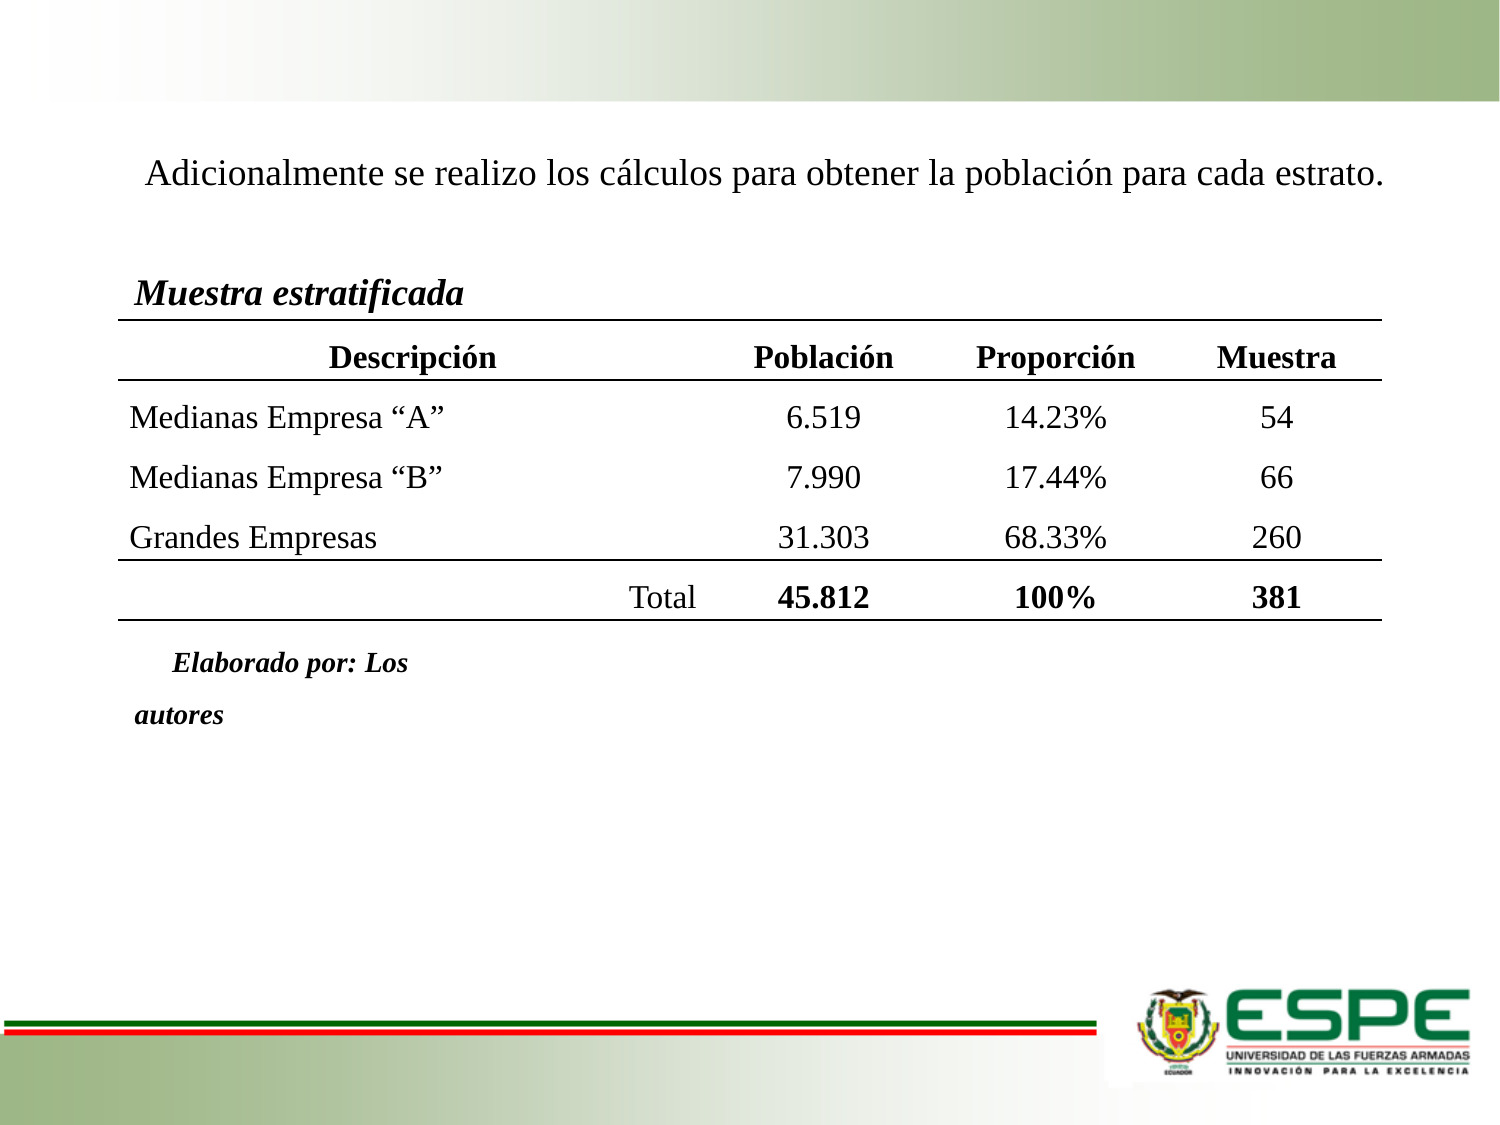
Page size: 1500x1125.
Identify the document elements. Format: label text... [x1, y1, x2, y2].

text_box Adicionalmente se realizo los cálculos para obtener la población para cada estrato. [56, 140, 1444, 201]
text_box Muestra estratificada [119, 260, 480, 321]
table_cell 381 [1172, 561, 1382, 619]
table_cell Medianas Empresa “B” [118, 440, 708, 500]
table_cell Total [118, 561, 708, 619]
picture [0, 0, 1500, 1125]
table_cell 66 [1172, 440, 1382, 500]
table_cell 54 [1172, 381, 1382, 440]
table_cell Grandes Empresas [118, 500, 708, 559]
table_cell 260 [1172, 500, 1382, 559]
table_header Muestra [1172, 321, 1382, 379]
table_cell 31.303 [708, 500, 940, 559]
table_header Descripción [118, 321, 708, 379]
text_box Elaborado por: Los autores [119, 618, 484, 686]
table_cell Medianas Empresa “A” [118, 381, 708, 440]
table_header Población [708, 321, 940, 379]
table_cell 6.519 [708, 381, 940, 440]
table_cell 100% [940, 561, 1172, 619]
table_header Proporción [940, 321, 1172, 379]
table_cell 68.33% [940, 500, 1172, 559]
table_cell 17.44% [940, 440, 1172, 500]
table_cell 45.812 [708, 561, 940, 619]
table_cell 14.23% [940, 381, 1172, 440]
table_cell 7.990 [708, 440, 940, 500]
